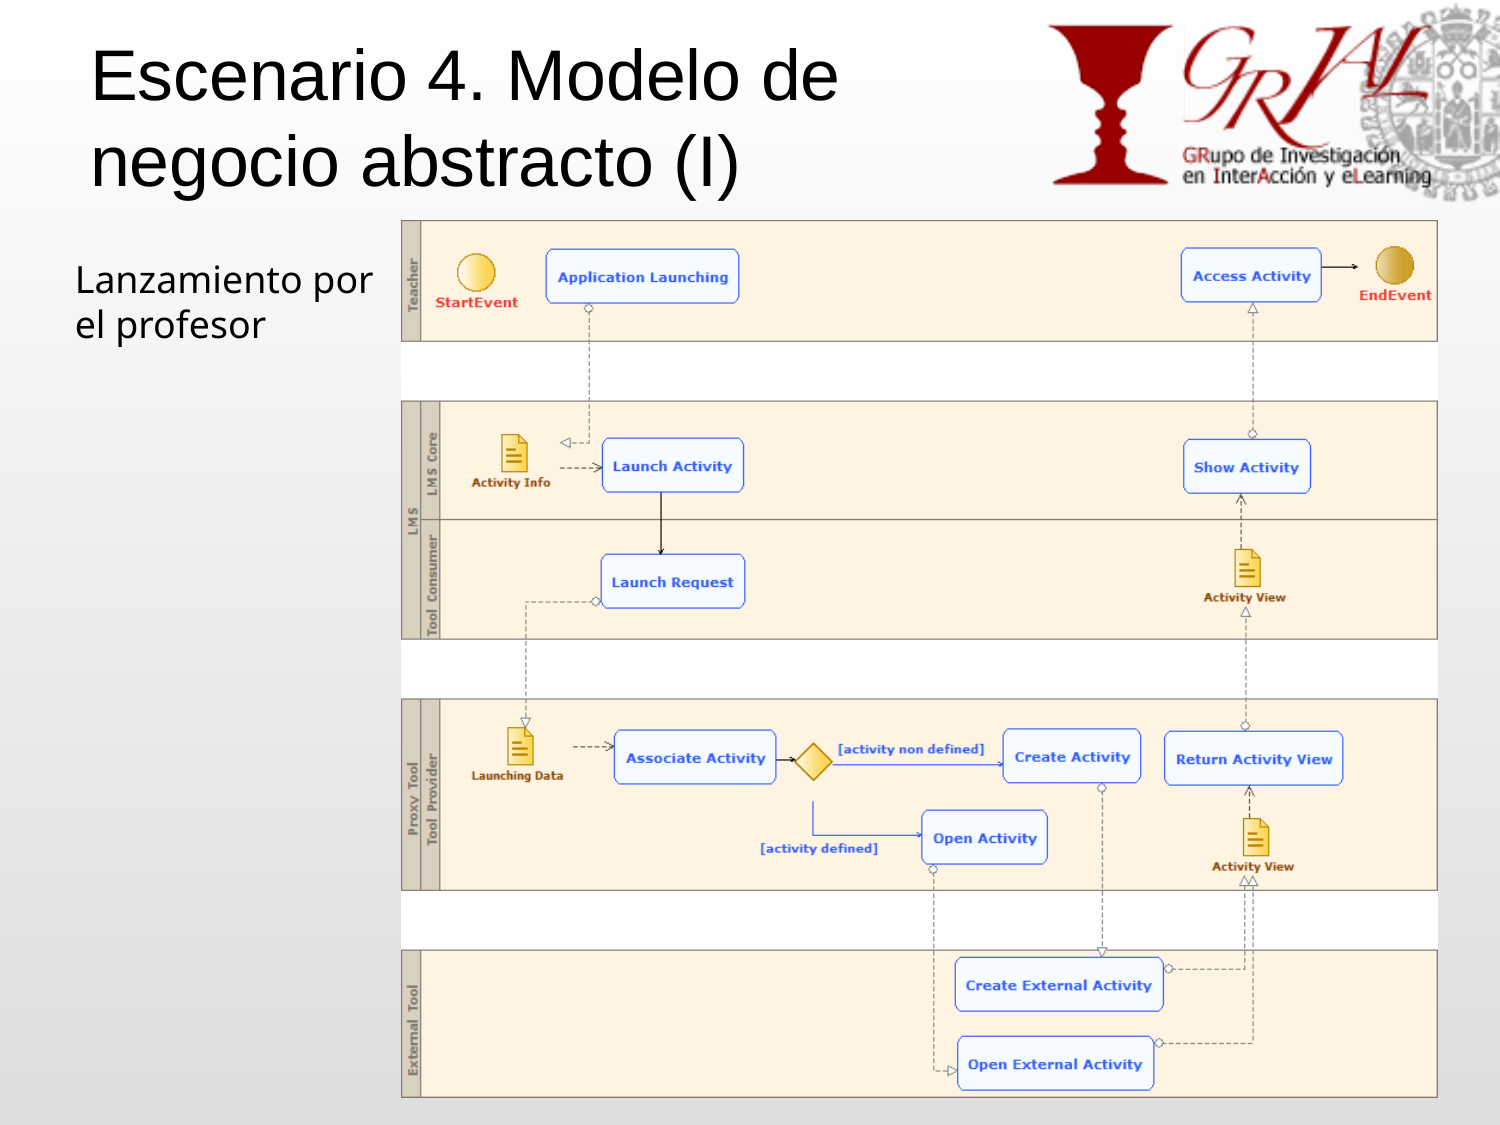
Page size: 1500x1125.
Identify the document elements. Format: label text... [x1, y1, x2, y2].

title Escenario 4. Modelo de negocio abstracto (I) [75, 20, 1040, 209]
picture [1039, 0, 1500, 209]
picture [401, 220, 1438, 1098]
text_box Lanzamiento por el profesor [59, 248, 396, 354]
